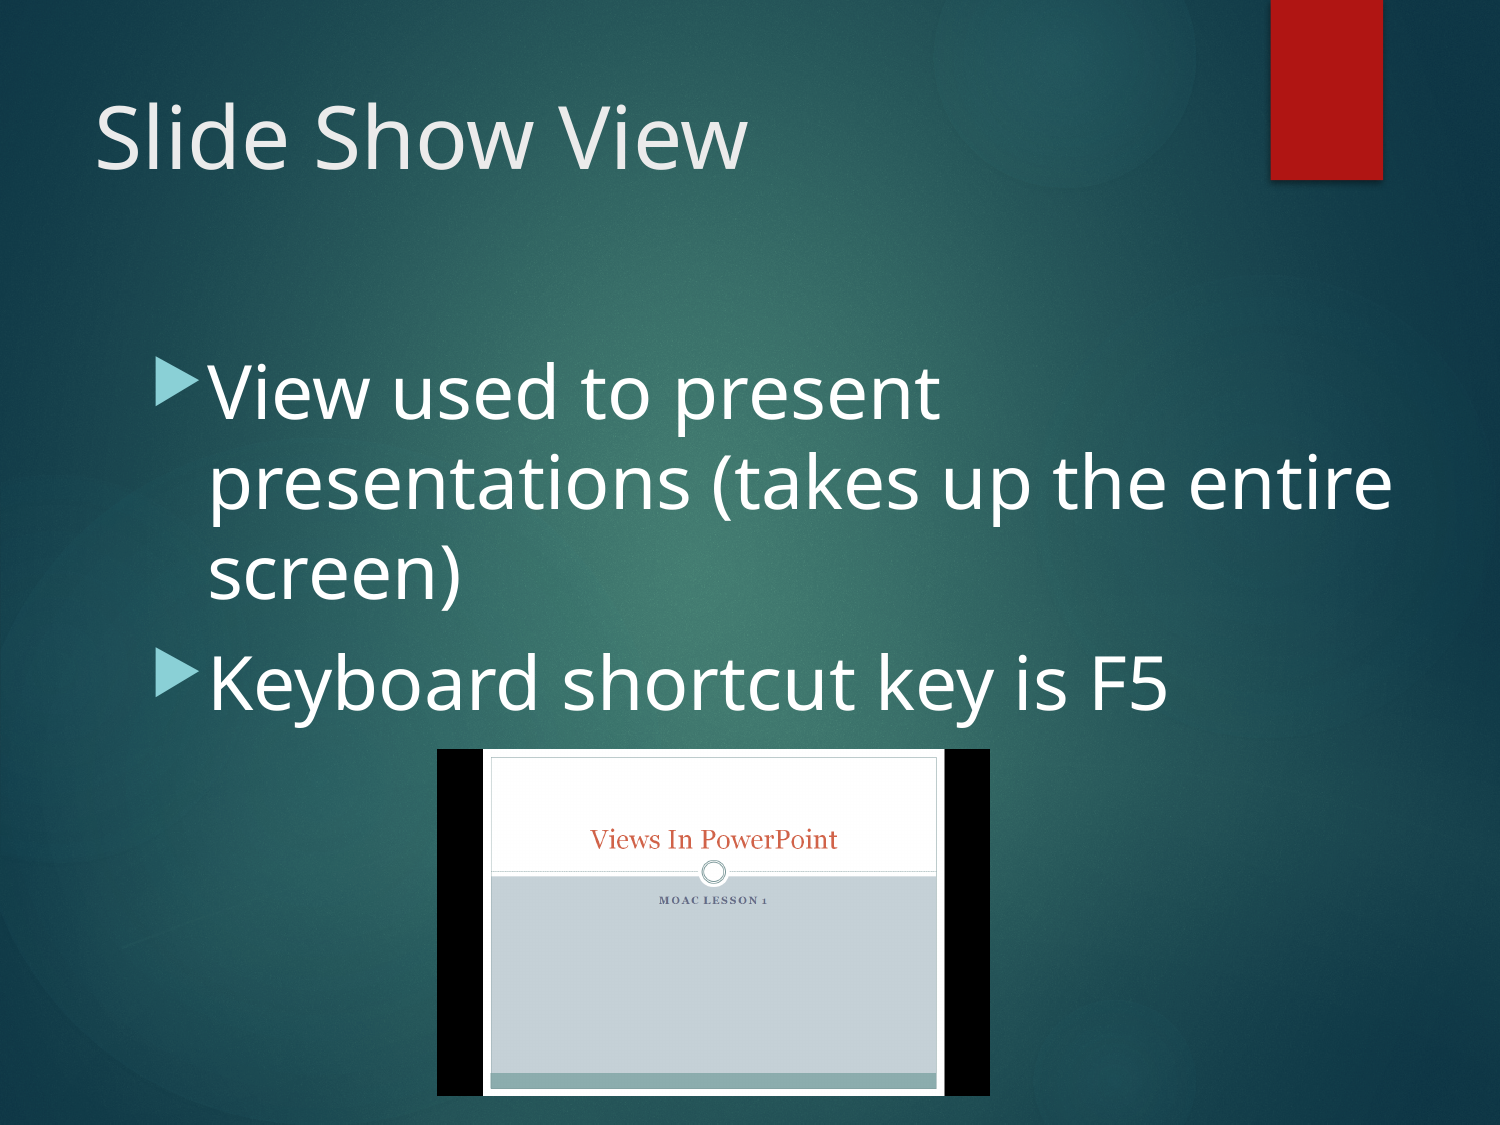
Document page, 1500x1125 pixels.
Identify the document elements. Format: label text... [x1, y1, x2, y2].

picture [437, 749, 991, 1096]
list View used to present presentations (takes up the entire screen) Keyboard shortcut key is F5 [135, 336, 1450, 1025]
title Slide Show View [79, 74, 1237, 304]
